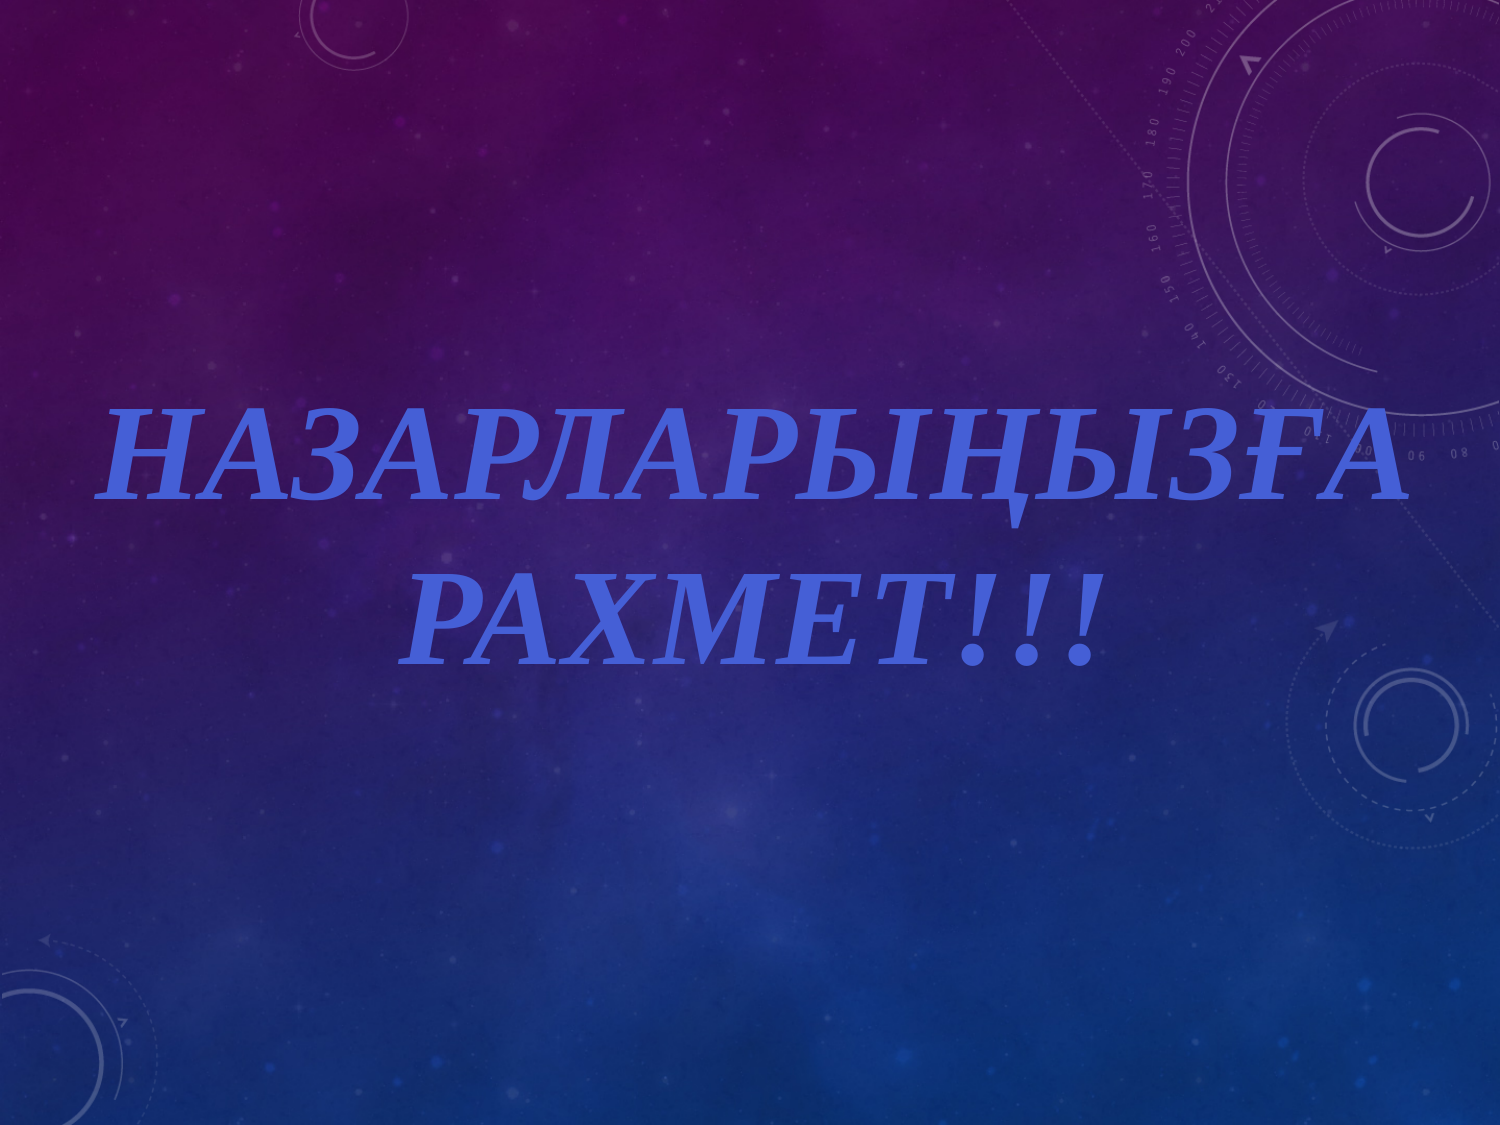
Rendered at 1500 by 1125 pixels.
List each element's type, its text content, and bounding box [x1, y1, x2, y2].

title Назарларыңызға рахмет!!! [64, 444, 1447, 610]
picture [0, 0, 1500, 1125]
